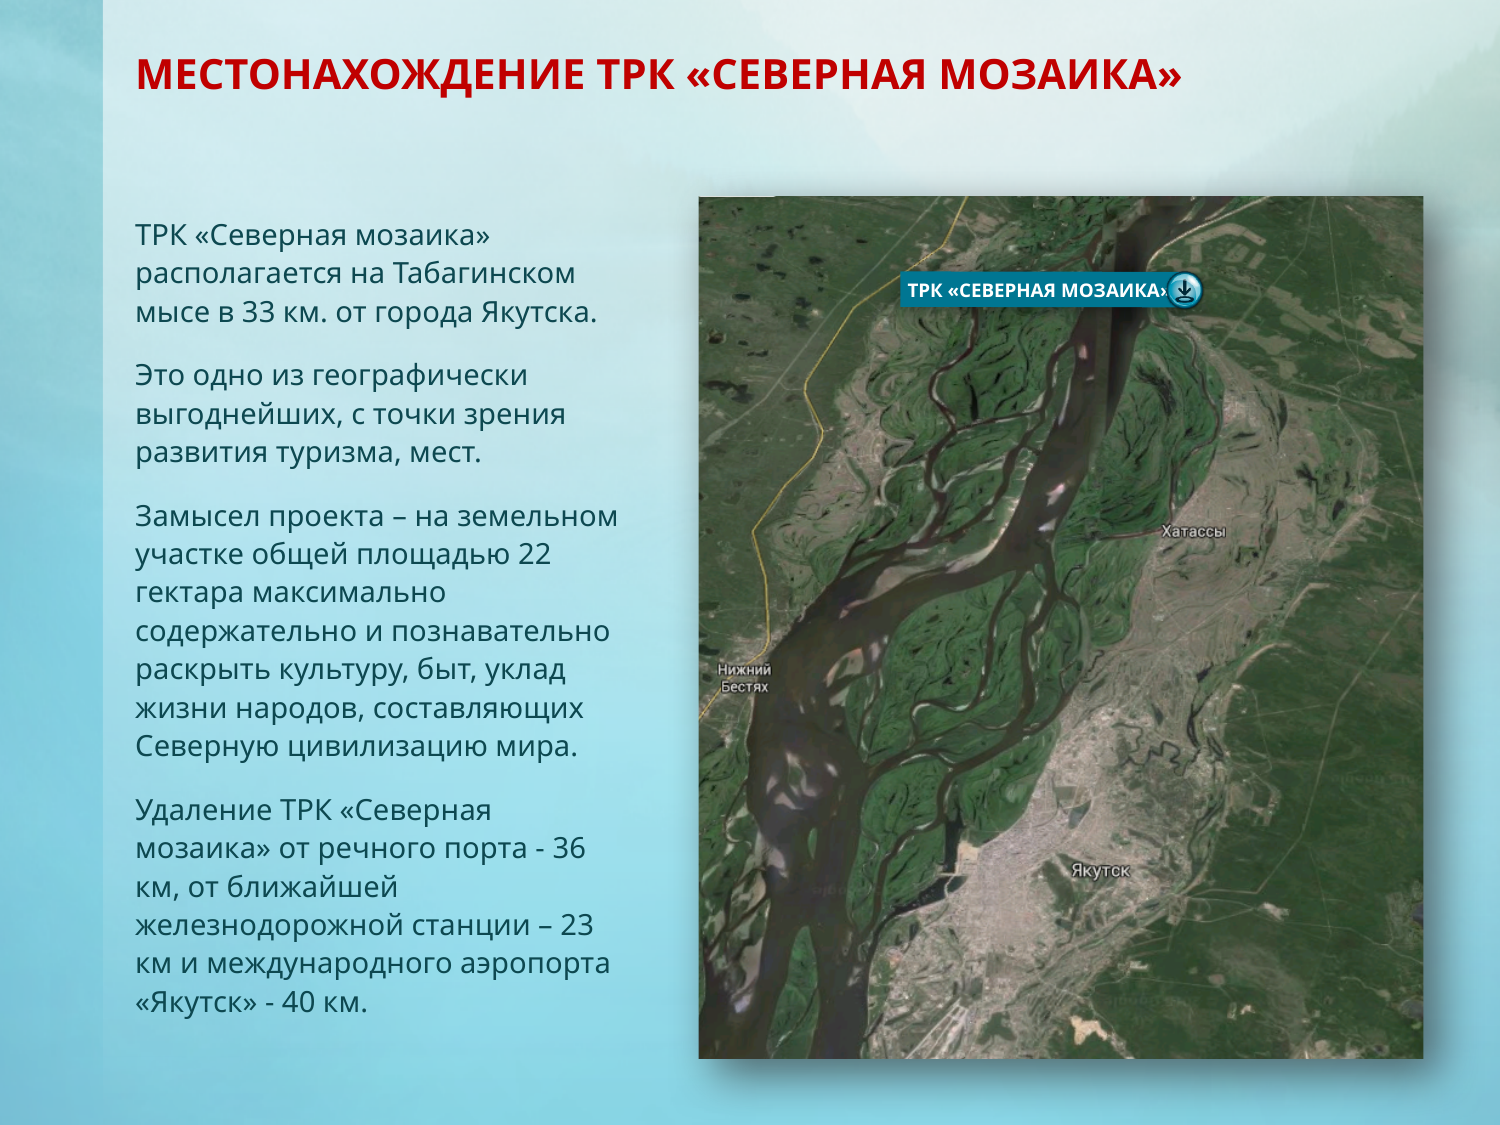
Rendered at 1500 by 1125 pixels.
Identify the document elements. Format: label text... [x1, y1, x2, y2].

text_box МЕСТОНАХОЖДЕНИЕ ТРК «СЕВЕРНАЯ МОЗАИКА» [123, 44, 1329, 102]
picture [0, 0, 1500, 1125]
text_box ТРК «Северная мозаика» располагается на Табагинском мысе в 33 км. от города Якутска. Это одно из географически выгоднейших, с точки зрения развития туризма, мест. Замысел проекта – на земельном участке общей площадью 22 гектара максимально содержательно и познавательно раскрыть культуру, быт, уклад жизни народов, составляющих Северную цивилизацию мира. Удаление ТРК «Северная мозаика» от речного порта - 36 км, от ближайшей железнодорожной станции – 23 км и международного аэропорта «Якутск» - 40 км. [123, 519, 643, 775]
